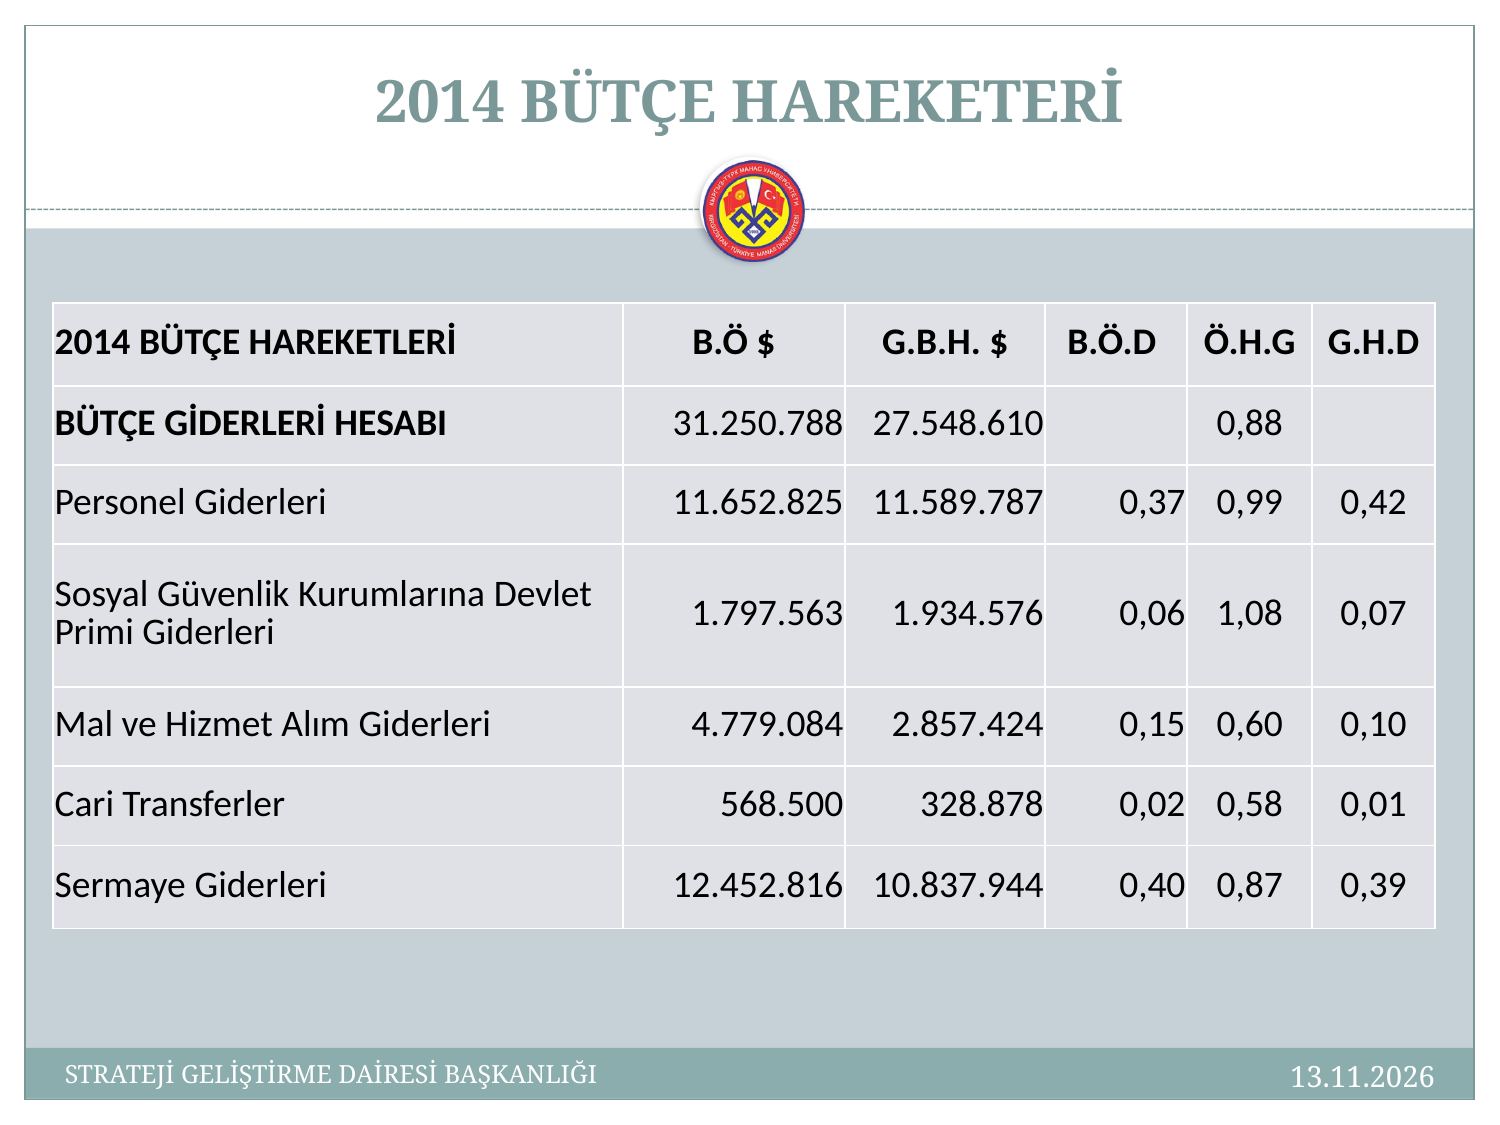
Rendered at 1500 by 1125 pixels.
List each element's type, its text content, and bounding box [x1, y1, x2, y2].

table_cell 0,39 [1313, 846, 1434, 928]
table_cell 0,10 [1313, 688, 1434, 765]
table_cell 0,01 [1313, 767, 1434, 845]
table_cell 0,88 [1188, 387, 1311, 464]
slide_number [950, 1050, 1450, 1111]
table_cell 1.797.563 [624, 545, 844, 686]
table_cell Sosyal Güvenlik Kurumlarına Devlet Primi Giderleri [54, 545, 622, 686]
table_cell Personel Giderleri [54, 466, 622, 543]
table_cell 0,87 [1188, 846, 1311, 928]
table_cell Cari Transferler [54, 767, 622, 845]
table_cell [1313, 387, 1434, 464]
table_header Ö.H.G [1188, 304, 1311, 385]
table_cell 0,07 [1313, 545, 1434, 686]
table_header G.B.H. $ [846, 304, 1044, 385]
table_cell 0,06 [1046, 545, 1186, 686]
table_cell 0,02 [1046, 767, 1186, 845]
table_cell Mal ve Hizmet Alım Giderleri [54, 688, 622, 765]
table_cell 11.589.787 [846, 466, 1044, 543]
footer STRATEJİ GELİŞTİRME DAİRESİ BAŞKANLIĞI [50, 1051, 638, 1112]
table_cell 568.500 [624, 767, 844, 845]
table_header B.Ö $ [624, 304, 844, 385]
table_header G.H.D [1313, 304, 1434, 385]
table_cell 2.857.424 [846, 688, 1044, 765]
table_header 2014 BÜTÇE HAREKETLERİ [54, 304, 622, 385]
table_header B.Ö.D [1046, 304, 1186, 385]
table_cell 328.878 [846, 767, 1044, 845]
table_cell 10.837.944 [846, 846, 1044, 928]
table_cell 0,60 [1188, 688, 1311, 765]
table_cell 4.779.084 [624, 688, 844, 765]
table_cell 0,37 [1046, 466, 1186, 543]
table_cell 0,99 [1188, 466, 1311, 543]
table_cell 1.934.576 [846, 545, 1044, 686]
table_cell 0,42 [1313, 466, 1434, 543]
table_cell 31.250.788 [624, 387, 844, 464]
title 2014 BÜTÇE HAREKETERİ [49, 37, 1450, 162]
table_cell 0,58 [1188, 767, 1311, 845]
table_cell 1,08 [1188, 545, 1311, 686]
table_cell 0,40 [1046, 846, 1186, 928]
picture [702, 160, 805, 262]
table_cell Sermaye Giderleri [54, 846, 622, 928]
table_cell 0,15 [1046, 688, 1186, 765]
table_cell 12.452.816 [624, 846, 844, 928]
table_cell 11.652.825 [624, 466, 844, 543]
table_cell 27.548.610 [846, 387, 1044, 464]
table_cell [1046, 387, 1186, 464]
table_cell BÜTÇE GİDERLERİ HESABI [54, 387, 622, 464]
